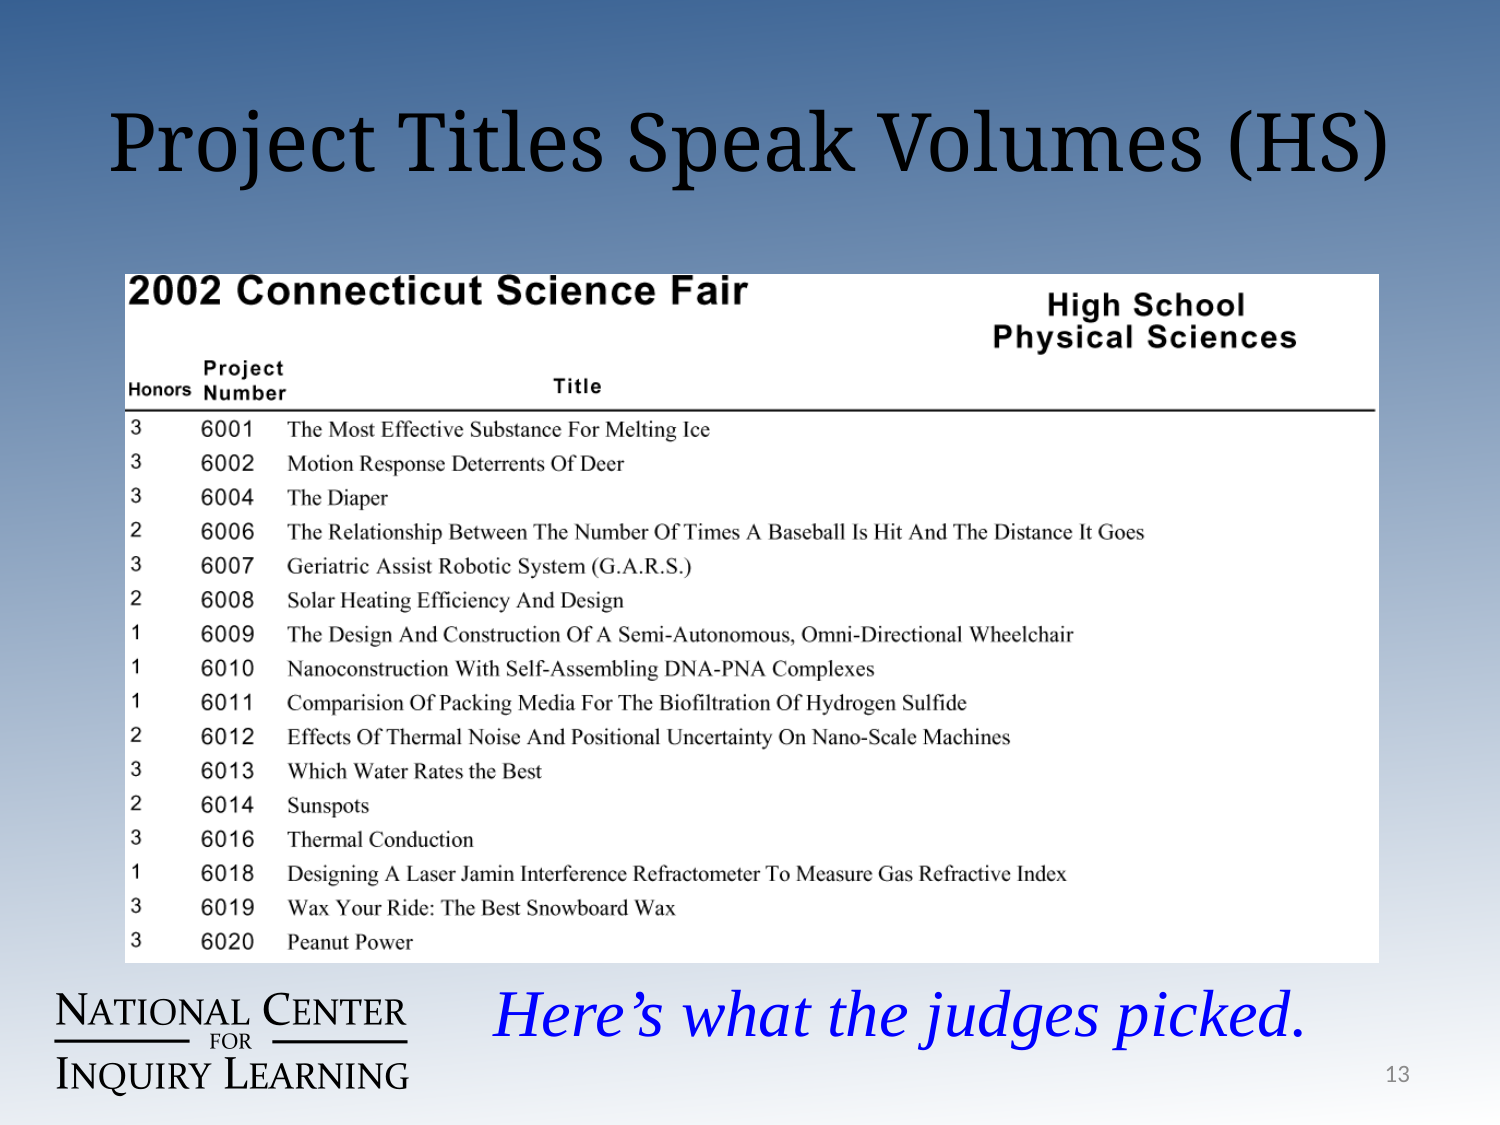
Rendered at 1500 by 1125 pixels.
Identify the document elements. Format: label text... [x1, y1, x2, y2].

picture [124, 274, 1380, 963]
slide_number 13 [1074, 1042, 1425, 1103]
text_box Here’s what the judges picked. [428, 971, 1375, 1058]
picture [47, 974, 421, 1103]
title Project Titles Speak Volumes (HS) [75, 45, 1425, 233]
